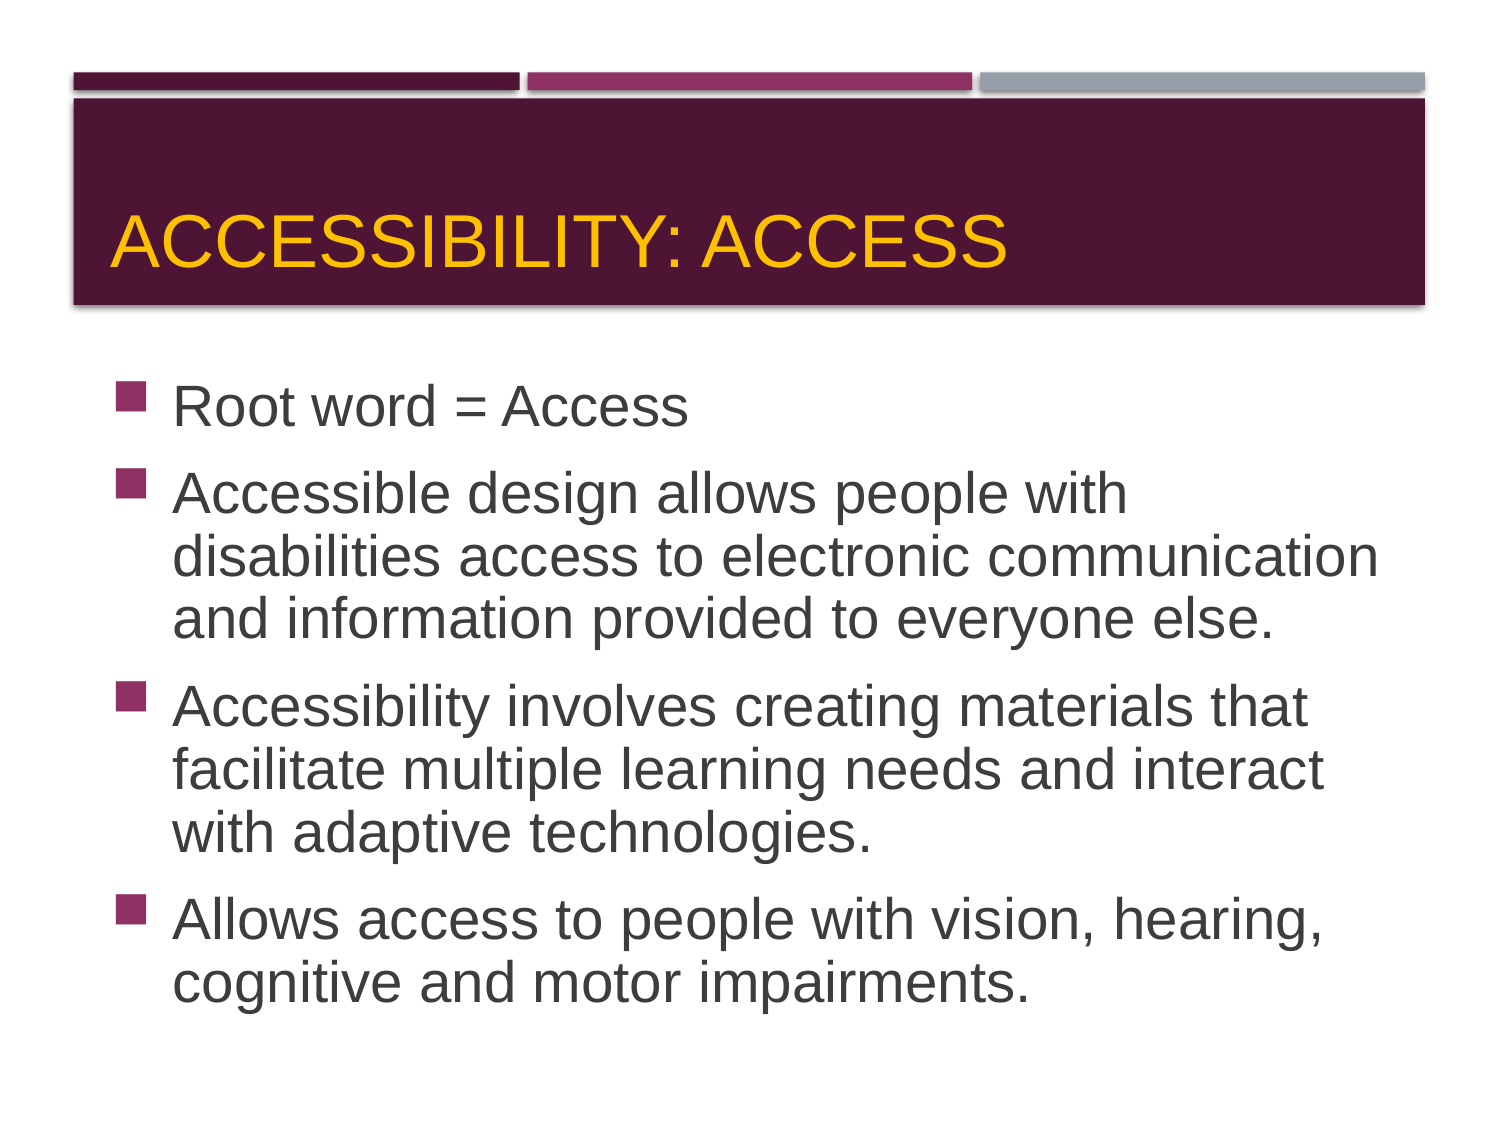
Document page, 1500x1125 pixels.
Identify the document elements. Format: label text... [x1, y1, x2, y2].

list Root word = Access Accessible design allows people with disabilities access to electronic communication and information provided to everyone else. Accessibility involves creating materials that facilitate multiple learning needs and interact with adaptive technologies. Allows access to people with vision, hearing, cognitive and motor impairments. [95, 365, 1406, 1025]
title Accessibility: Access [95, 112, 1406, 291]
